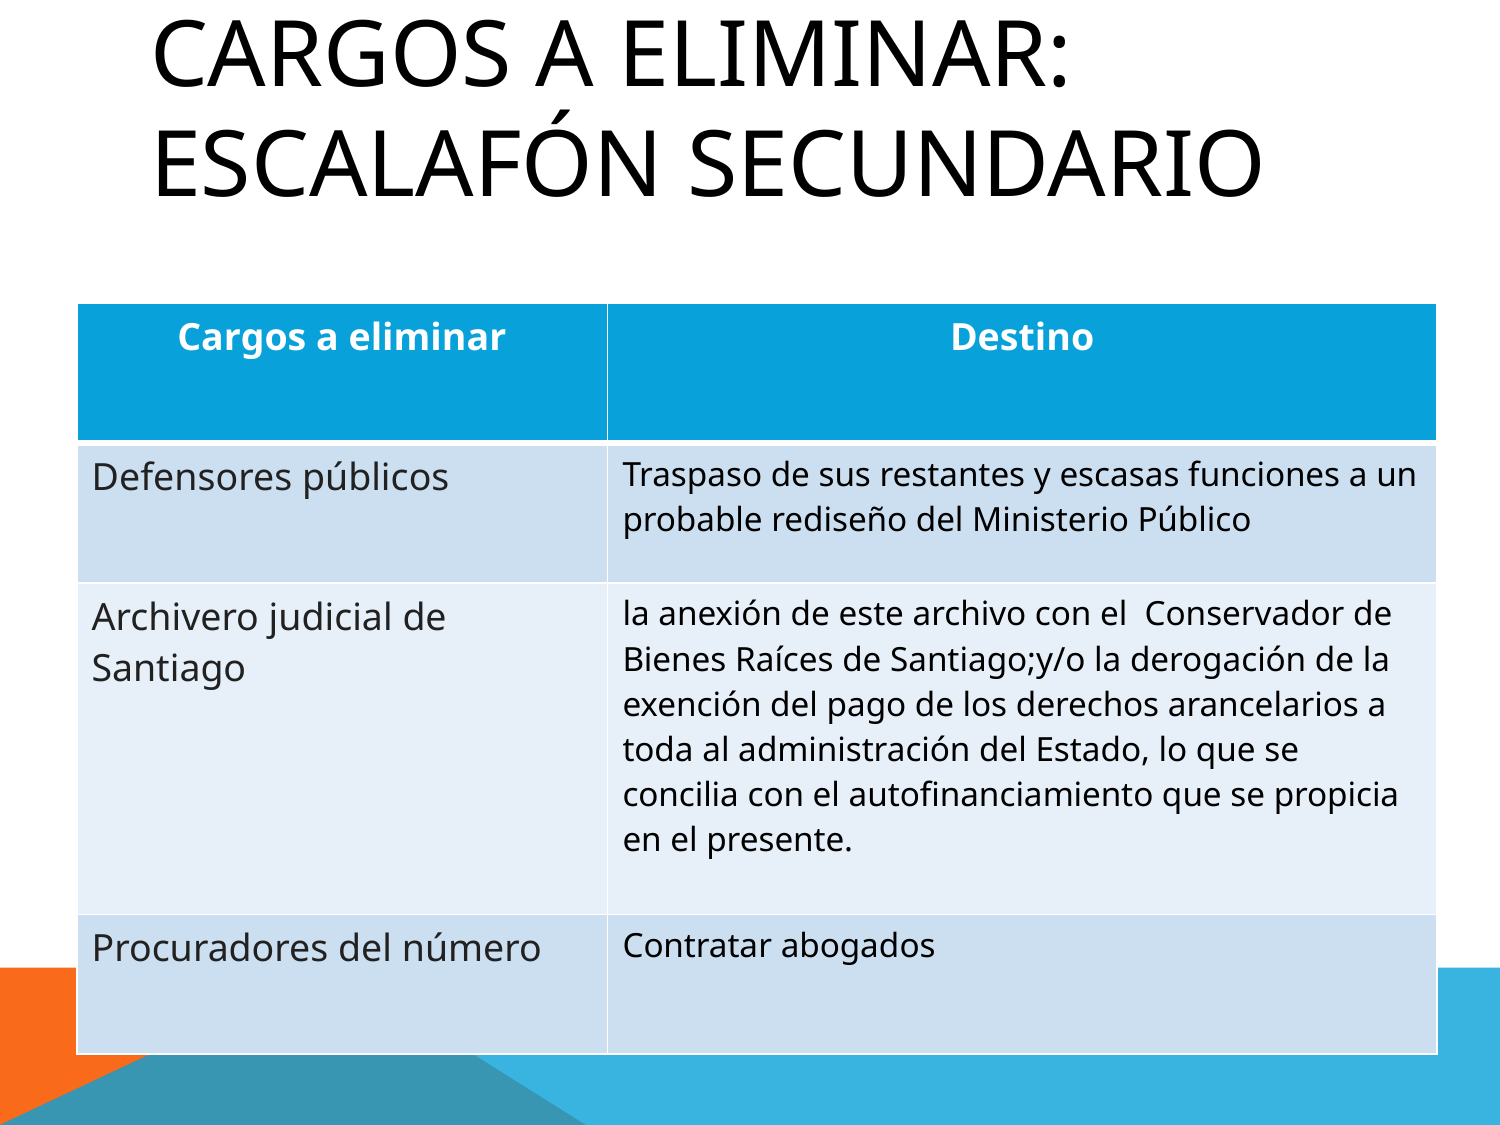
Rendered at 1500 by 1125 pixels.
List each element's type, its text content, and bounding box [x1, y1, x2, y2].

table_cell la anexión de este archivo con el Conservador de Bienes Raíces de Santiago;y/o la derogación de la exención del pago de los derechos arancelarios a toda al administración del Estado, lo que se concilia con el autofinanciamiento que se propicia en el presente. [608, 584, 1436, 914]
table_cell Contratar abogados [608, 915, 1436, 1053]
table_cell Defensores públicos [78, 446, 607, 582]
table_cell Archivero judicial de Santiago [78, 584, 607, 914]
table_cell Procuradores del número [78, 915, 607, 1053]
table_header Cargos a eliminar [78, 304, 607, 440]
table_header Destino [608, 304, 1436, 440]
table_cell Traspaso de sus restantes y escasas funciones a un probable rediseño del Ministerio Público [608, 446, 1436, 582]
title Cargos a eliminar: escalafón secundario [135, 60, 1369, 150]
